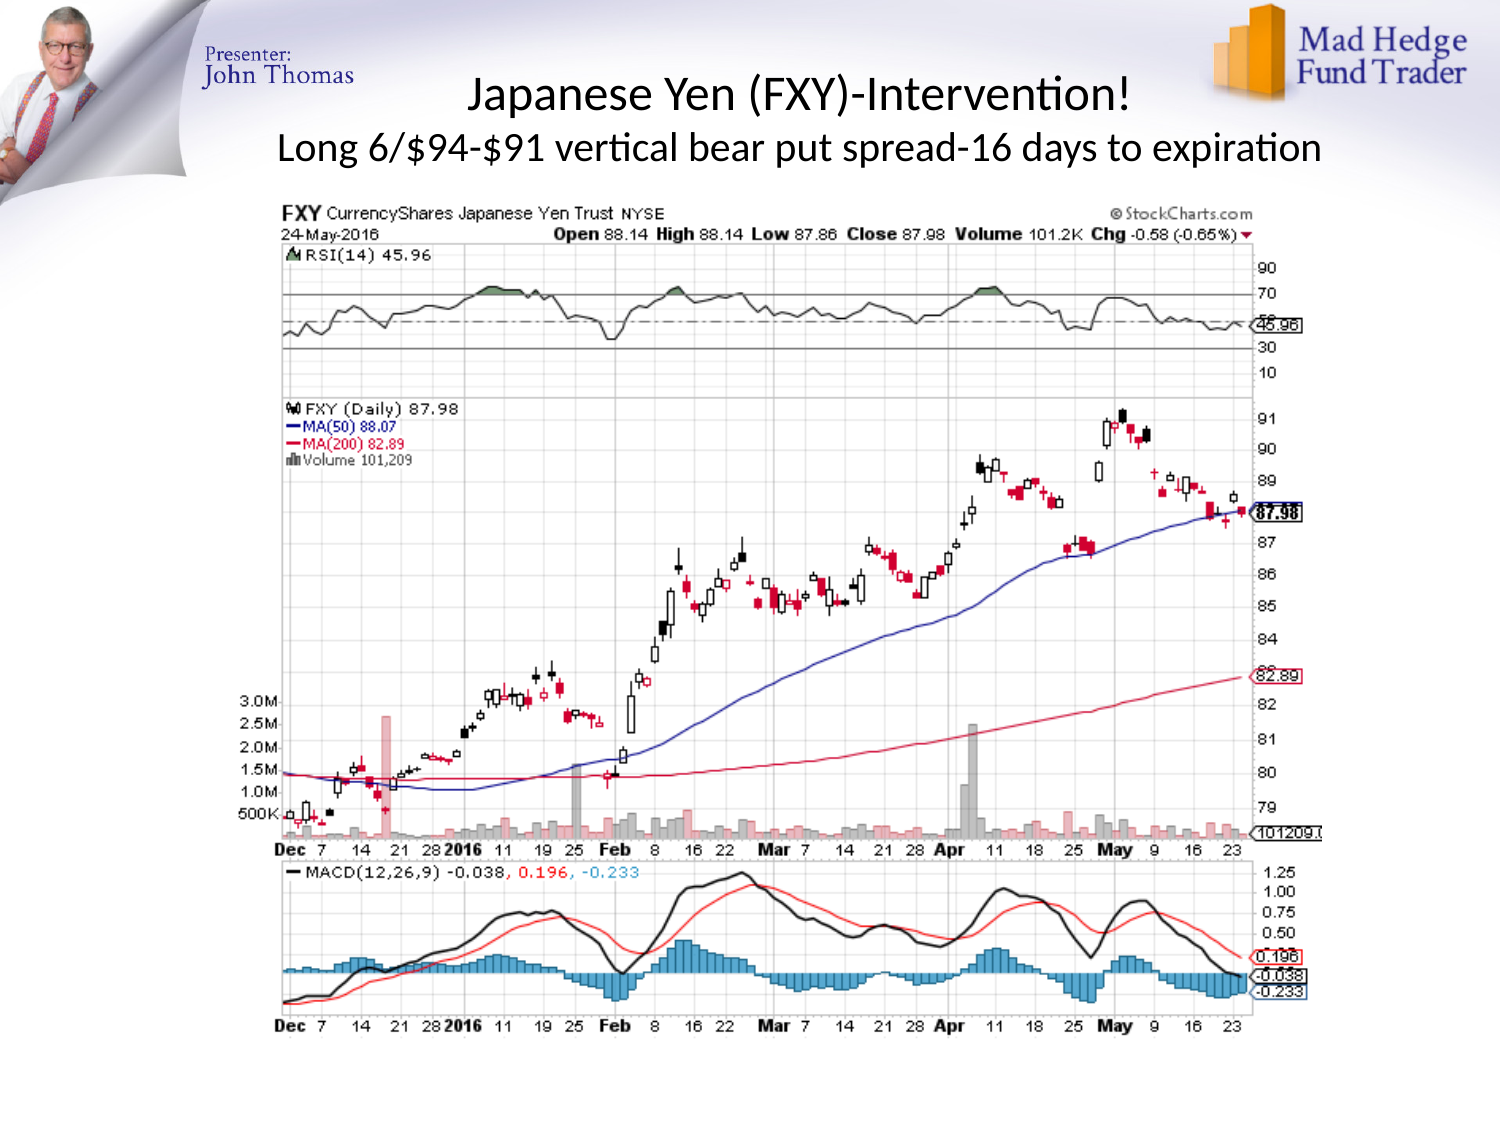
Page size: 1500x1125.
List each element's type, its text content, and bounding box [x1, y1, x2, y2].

title Japanese Yen (FXY)-Intervention! Long 6/$94-$91 vertical bear put spread-16 days to expiration [125, 24, 1475, 250]
picture [0, 0, 1500, 1040]
